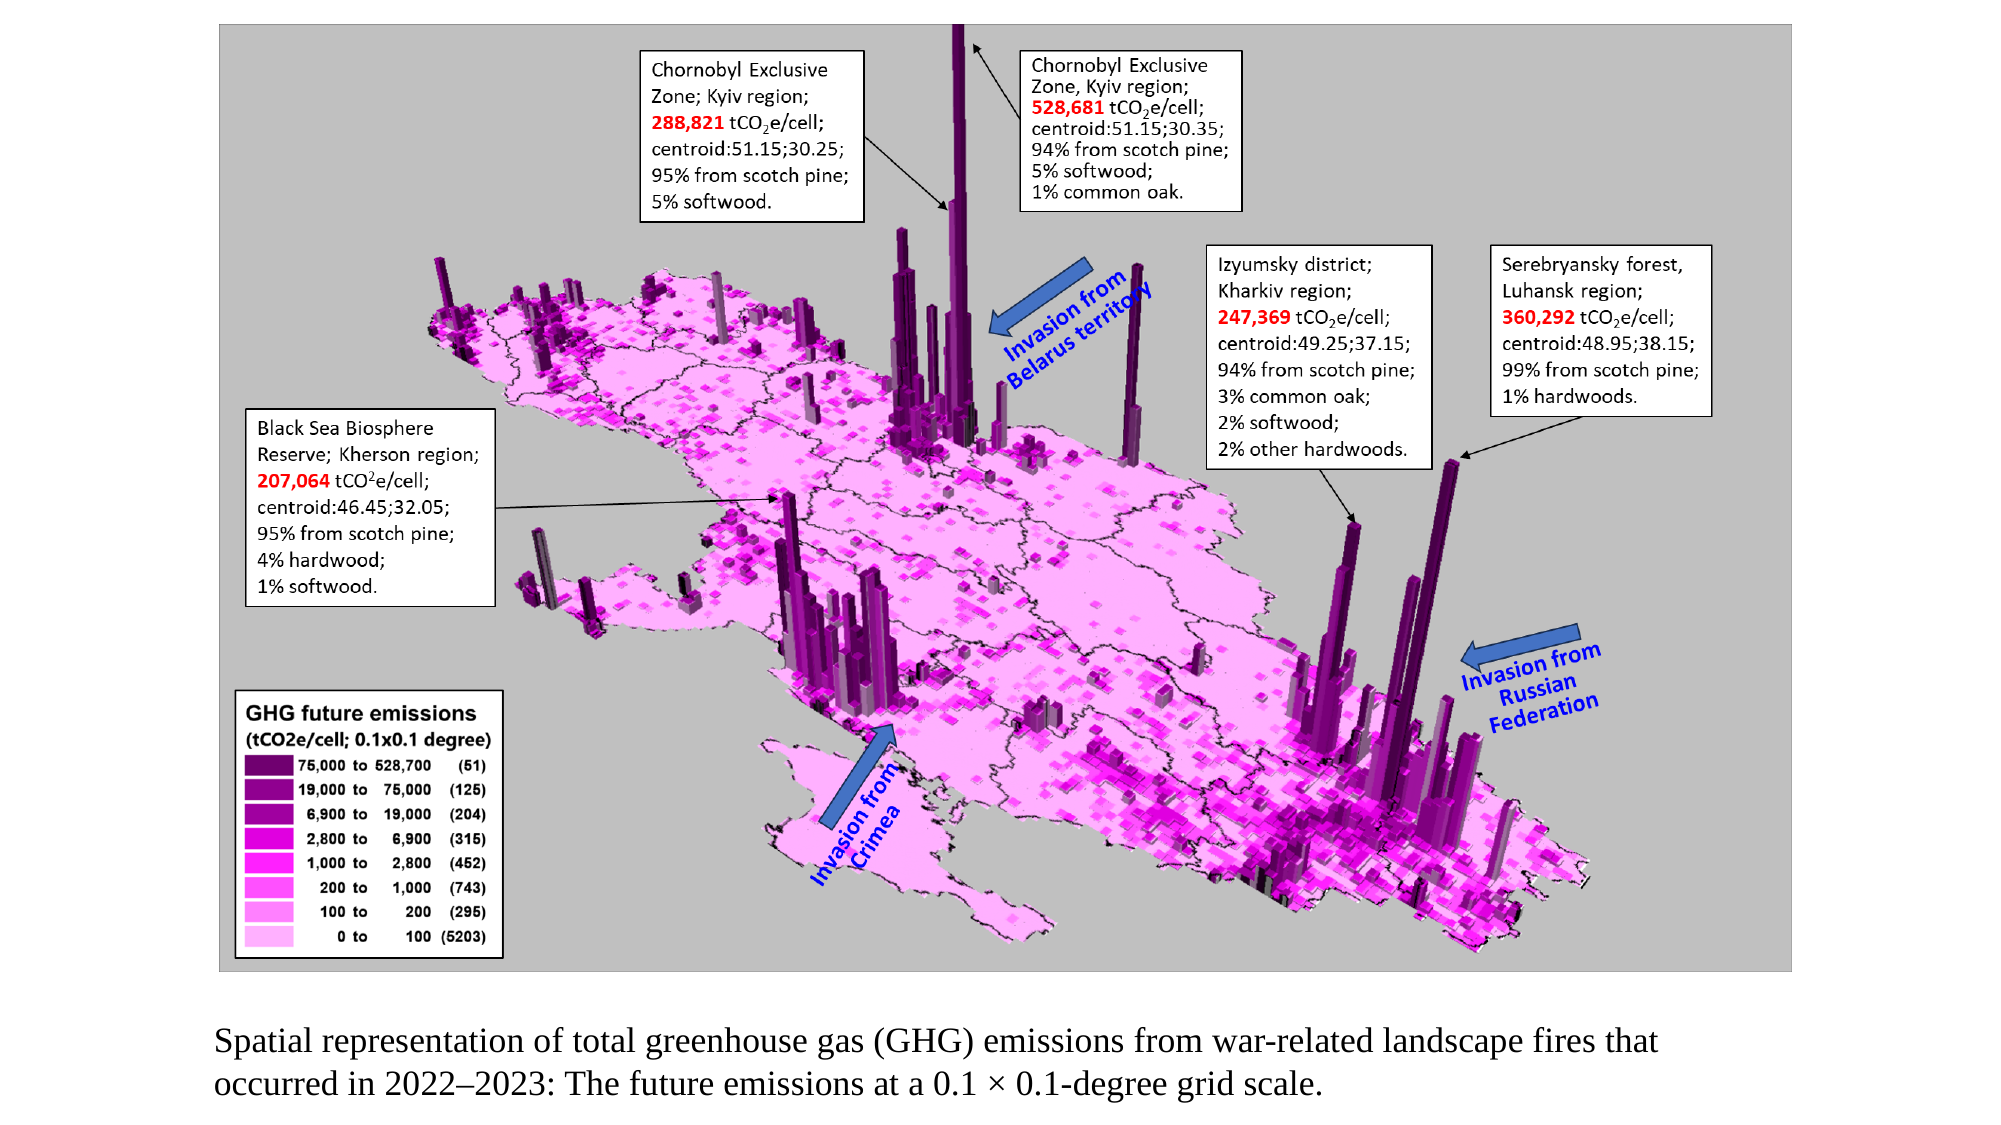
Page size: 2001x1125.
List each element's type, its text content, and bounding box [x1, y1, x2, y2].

text_box Spatial representation of total greenhouse gas (GHG) emissions from war-related landscape fires that occurred in 2022–2023: The future emissions at a 0.1 × 0.1-degree grid scale. [198, 1009, 1782, 1111]
picture [218, 24, 1792, 972]
